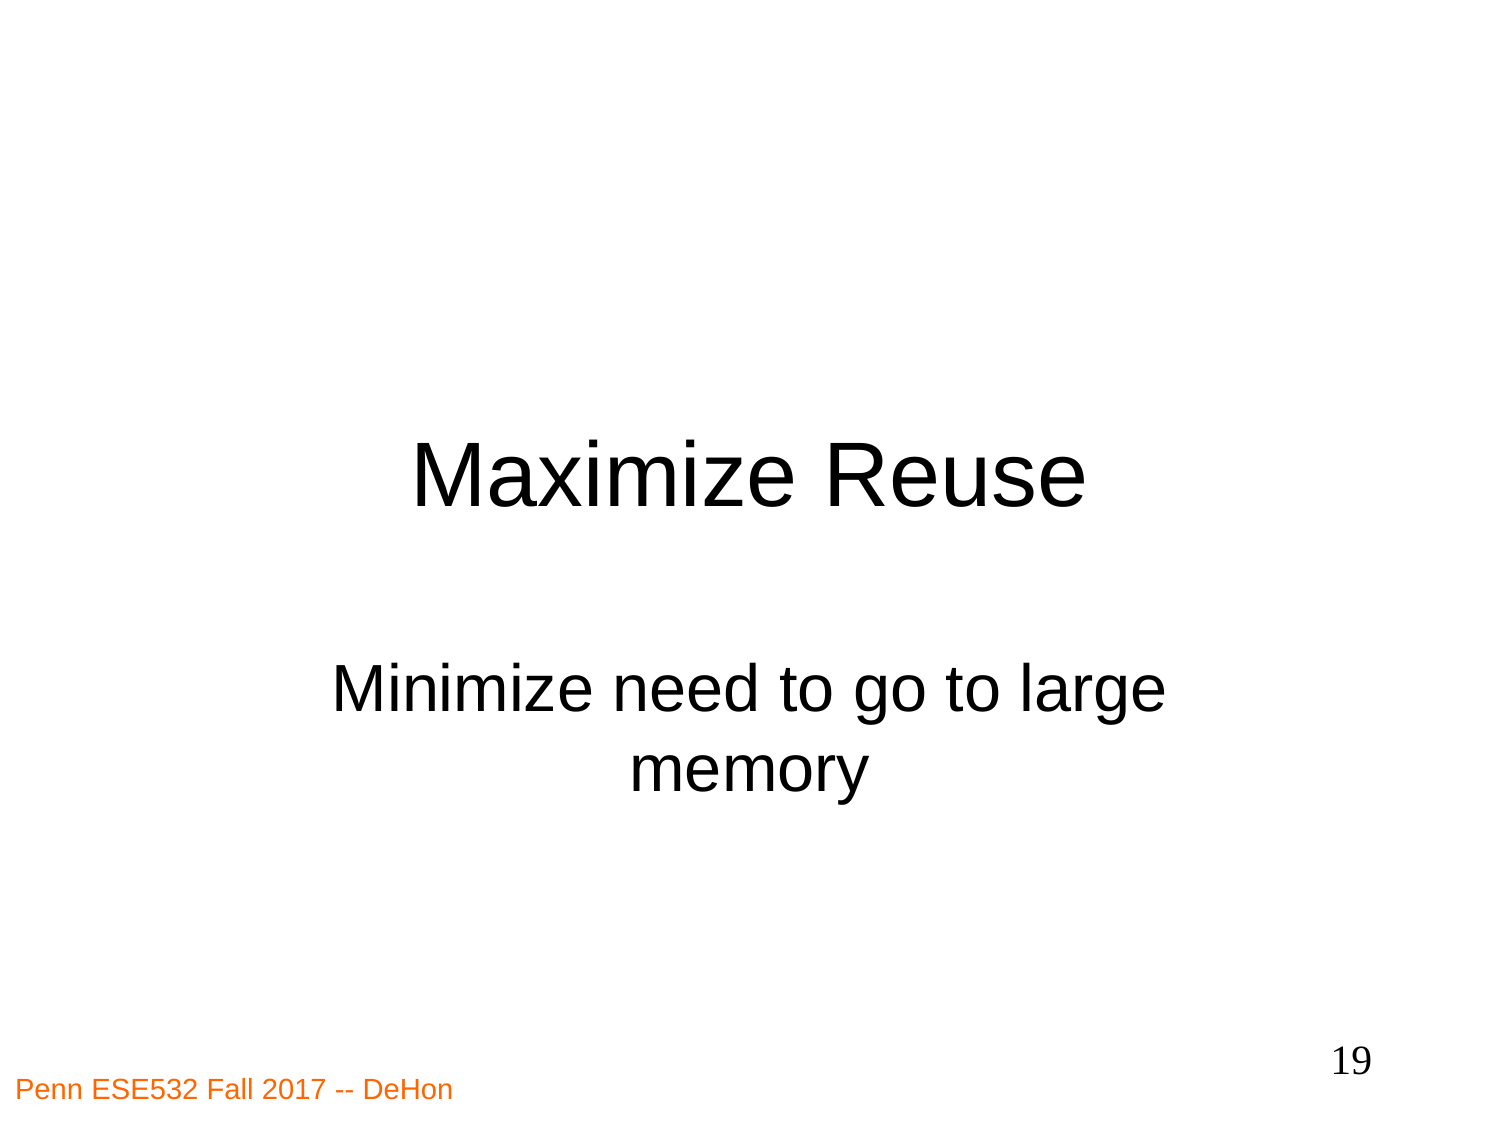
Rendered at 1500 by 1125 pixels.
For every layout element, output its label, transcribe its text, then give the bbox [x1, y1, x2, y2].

subtitle Minimize need to go to large memory [224, 637, 1276, 926]
slide_number Penn ESE532 Fall 2017 -- DeHon [0, 1062, 688, 1125]
title Maximize Reuse [112, 349, 1388, 591]
slide_number 19 [1074, 1024, 1388, 1101]
